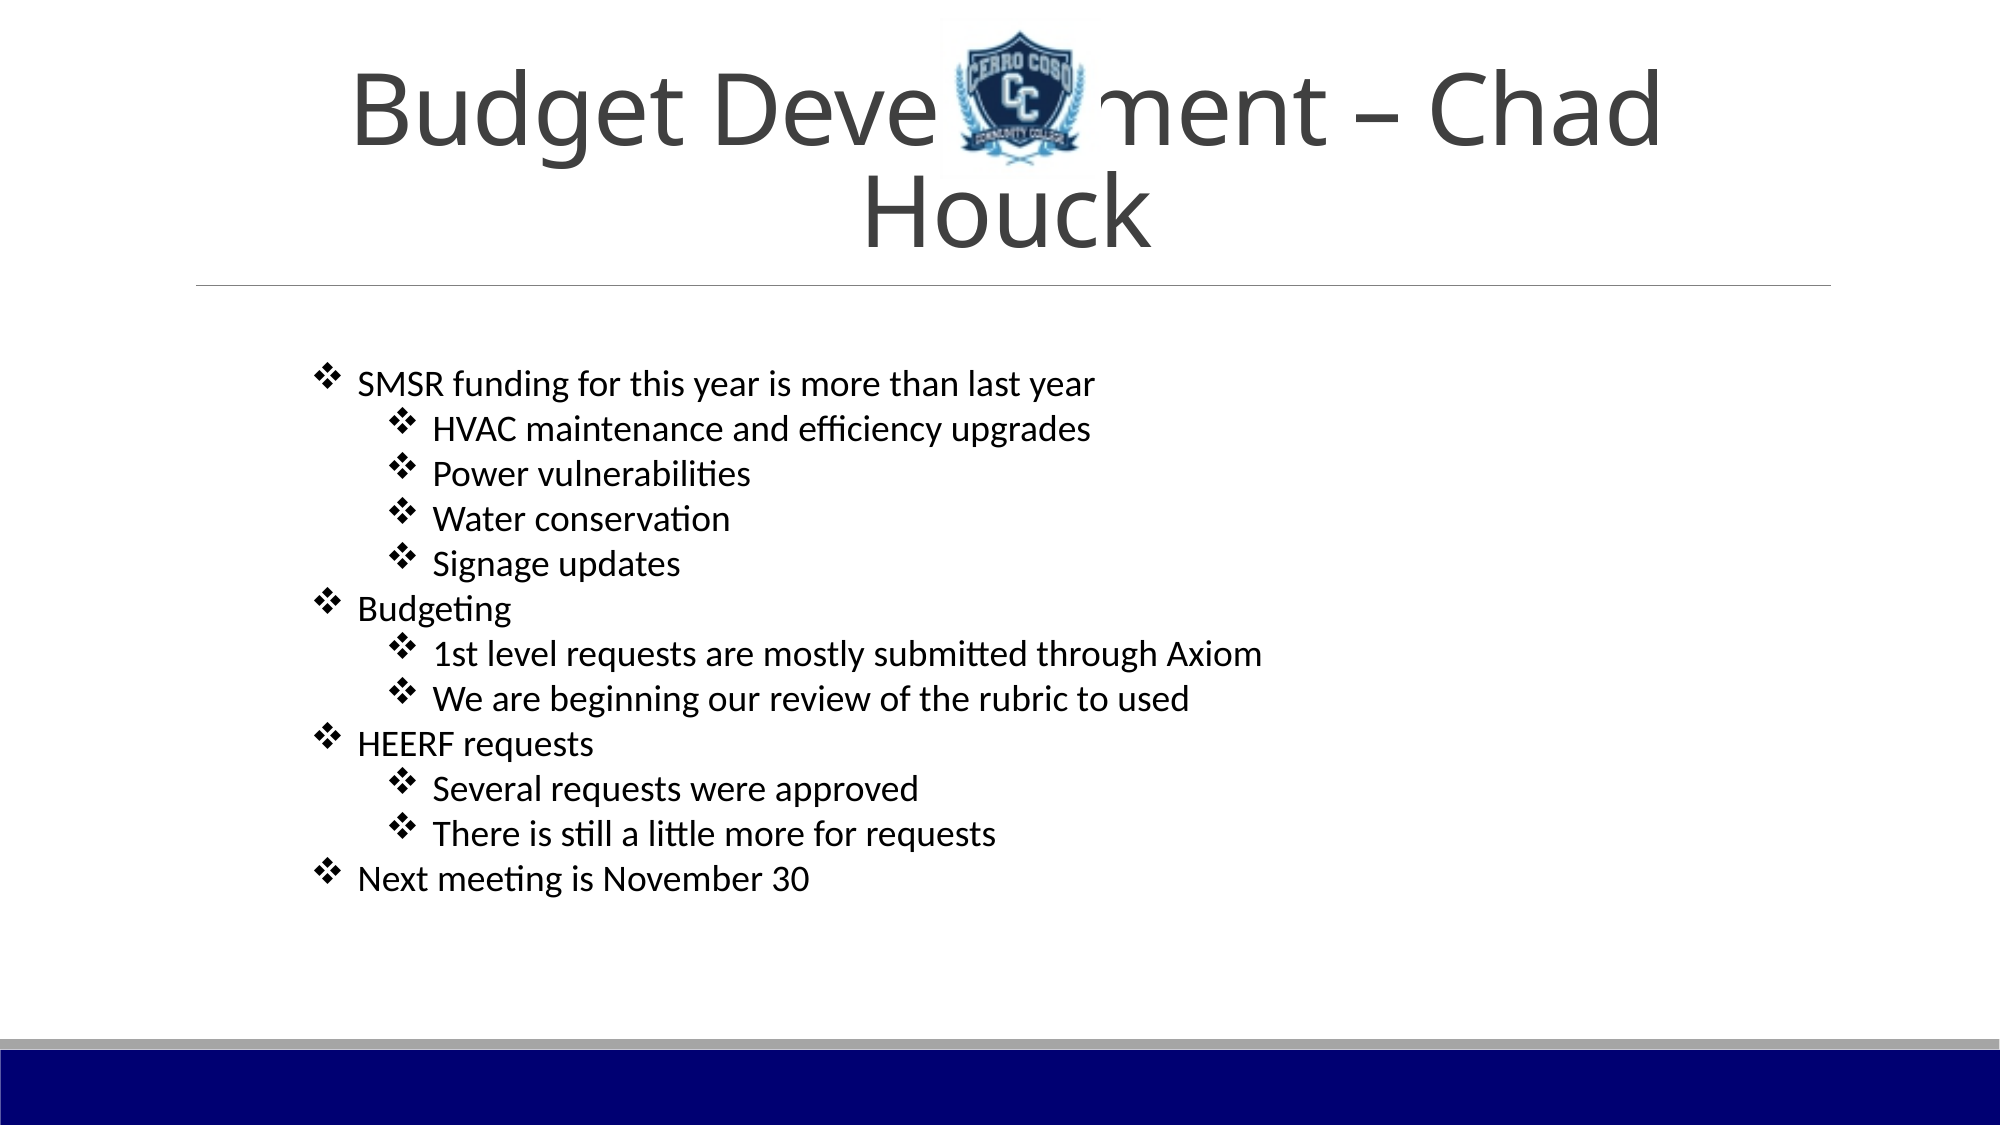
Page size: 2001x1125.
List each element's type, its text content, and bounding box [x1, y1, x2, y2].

picture [939, 18, 1102, 180]
text_box SMSR funding for this year is more than last year HVAC maintenance and efficiency upgrades Power vulnerabilities Water conservation Signage updates Budgeting 1st level requests are mostly submitted through Axiom We are beginning our review of the rubric to used HEERF requests Several requests were approved There is still a little more for requests Next meeting is November 30 [295, 351, 1335, 906]
title Budget Development – Chad Houck [181, 125, 1832, 276]
